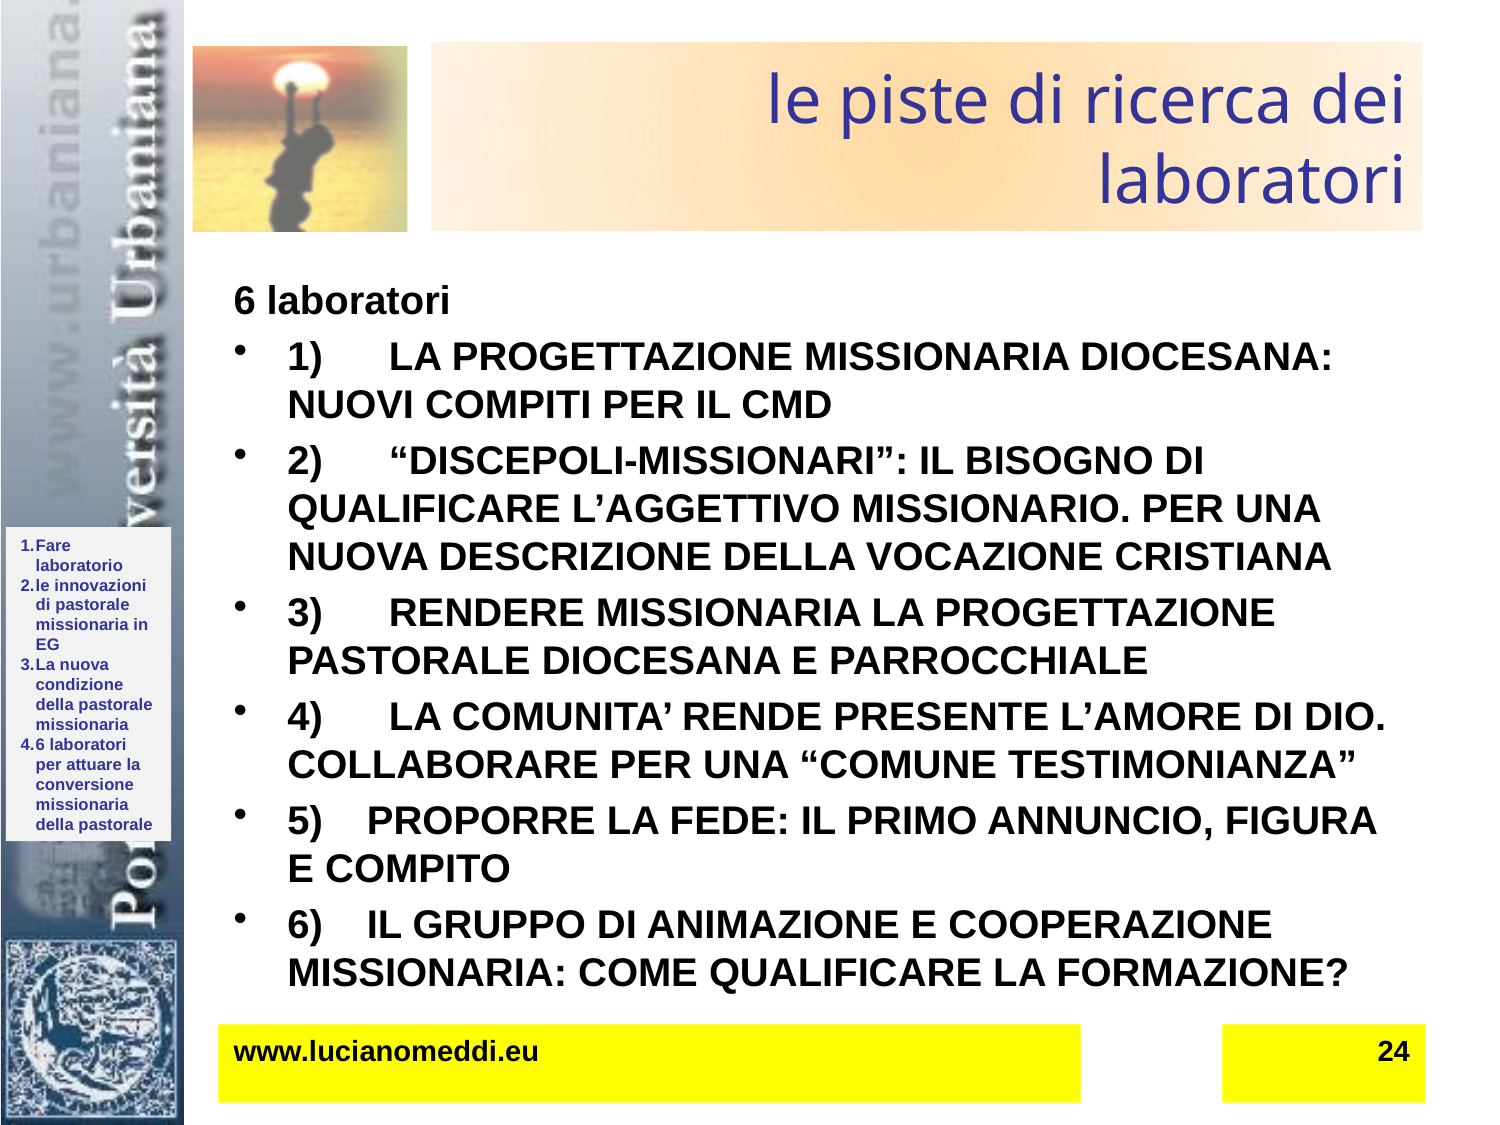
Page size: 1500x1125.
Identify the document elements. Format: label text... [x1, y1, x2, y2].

slide_number 24 [1222, 1024, 1426, 1103]
list 6 laboratori 1) LA PROGETTAZIONE MISSIONARIA DIOCESANA: NUOVI COMPITI PER IL CMD 2) “DISCEPOLI-MISSIONARI”: IL BISOGNO DI QUALIFICARE L’AGGETTIVO MISSIONARIO. PER UNA NUOVA DESCRIZIONE DELLA VOCAZIONE CRISTIANA 3) RENDERE MISSIONARIA LA PROGETTAZIONE PASTORALE DIOCESANA E PARROCCHIALE 4) LA COMUNITA’ RENDE PRESENTE L’AMORE DI DIO. COLLABORARE PER UNA “COMUNE TESTIMONIANZA” 5) PROPORRE LA FEDE: IL PRIMO ANNUNCIO, FIGURA E COMPITO 6) IL GRUPPO DI ANIMAZIONE E COOPERAZIONE MISSIONARIA: COME QUALIFICARE LA FORMAZIONE? [218, 267, 1425, 1010]
slide_number www.lucianomeddi.eu [218, 1024, 1081, 1103]
picture [192, 46, 408, 232]
title le piste di ricerca dei laboratori [431, 42, 1423, 231]
picture [0, 0, 184, 1125]
